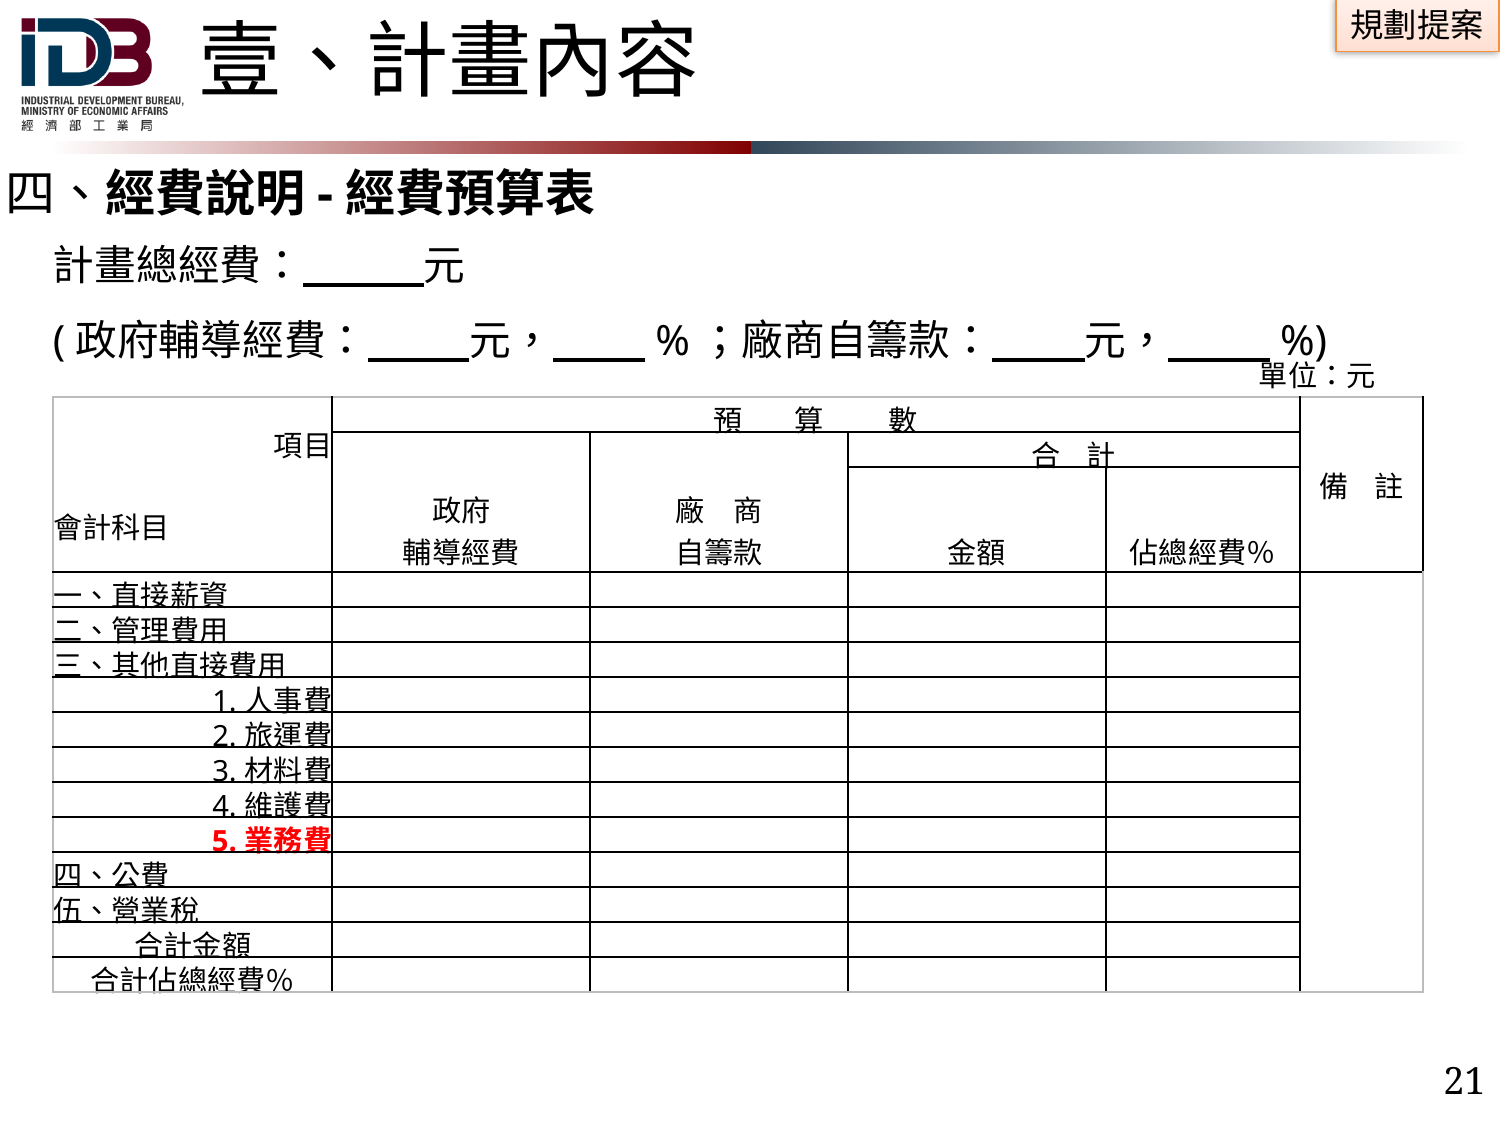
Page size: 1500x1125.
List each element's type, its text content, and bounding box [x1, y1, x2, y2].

table_cell [591, 748, 847, 781]
table_cell [849, 888, 1105, 921]
table_cell [849, 678, 1105, 711]
table_cell [849, 783, 1105, 816]
table_cell [1107, 643, 1299, 676]
table_cell [849, 853, 1105, 886]
table_cell [1107, 818, 1299, 851]
table_cell [333, 853, 589, 886]
table_cell [333, 958, 589, 991]
table_cell [591, 923, 847, 956]
table_cell [591, 678, 847, 711]
table_cell 合計佔總經費％ [54, 958, 331, 991]
table_cell [591, 783, 847, 816]
table_cell [333, 713, 589, 746]
text_box 單位：元 [1244, 371, 1391, 400]
table_cell [849, 958, 1105, 991]
table_cell 5.業務費 [54, 818, 331, 851]
table_cell [849, 643, 1105, 676]
table_cell [591, 853, 847, 886]
table_cell [849, 923, 1105, 956]
table_cell [333, 573, 589, 606]
table_cell [849, 713, 1105, 746]
text_box 計畫總經費： 元 (政府輔導經費： 元， %；廠商自籌款： 元， %) [8, 206, 1480, 371]
table_header 預 算 數 [333, 398, 1299, 431]
slide_number 20 [1371, 1066, 1500, 1125]
table_cell [333, 643, 589, 676]
table_cell [333, 678, 589, 711]
table_cell [591, 573, 847, 606]
table_cell [591, 608, 847, 641]
table_cell [591, 888, 847, 921]
table_cell [1107, 748, 1299, 781]
table_cell 2.旅運費 [54, 713, 331, 746]
table_cell 四、公費 [54, 853, 331, 886]
table_cell 合 計 [849, 433, 1299, 466]
table_cell [1107, 958, 1299, 991]
table_cell 3.材料費 [54, 748, 331, 781]
table_cell 二、管理費用 [54, 608, 331, 641]
table_cell [1107, 853, 1299, 886]
table_cell [1107, 713, 1299, 746]
table_header 備 註 [1301, 398, 1422, 571]
table_cell [591, 958, 847, 991]
picture [0, 103, 219, 154]
table_cell 三、其他直接費用 [54, 643, 331, 676]
table_cell [333, 608, 589, 641]
table_cell [1107, 783, 1299, 816]
table_cell [591, 713, 847, 746]
table_header 項目 會計科目 [54, 398, 331, 571]
table_cell 佔總經費％ [1107, 468, 1299, 571]
table_cell [333, 748, 589, 781]
table_cell 政府 輔導經費 [333, 433, 589, 571]
table_cell [849, 608, 1105, 641]
table_cell [333, 888, 589, 921]
table_cell 伍、營業稅 [54, 888, 331, 921]
table_cell [591, 818, 847, 851]
table_cell [1107, 923, 1299, 956]
table_cell 1.人事費 [54, 678, 331, 711]
table_cell [849, 818, 1105, 851]
table_cell [1107, 678, 1299, 711]
table_cell [333, 818, 589, 851]
table_cell [1107, 888, 1299, 921]
table_cell [1107, 608, 1299, 641]
table_cell [1301, 573, 1422, 991]
table_cell 4.維護費 [54, 783, 331, 816]
table_cell [849, 748, 1105, 781]
title 壹、計畫內容 [0, 0, 951, 103]
table_cell 廠 商 自籌款 [591, 433, 847, 571]
text_box 四、經費說明-經費預算表 [0, 154, 611, 229]
table_cell [591, 643, 847, 676]
table_cell [333, 783, 589, 816]
table_cell [849, 573, 1105, 606]
table_cell 一、直接薪資 [54, 573, 331, 606]
table_cell [333, 923, 589, 956]
table_cell 金額 [849, 468, 1105, 571]
table_cell 合計金額 [54, 923, 331, 956]
table_cell [1107, 573, 1299, 606]
